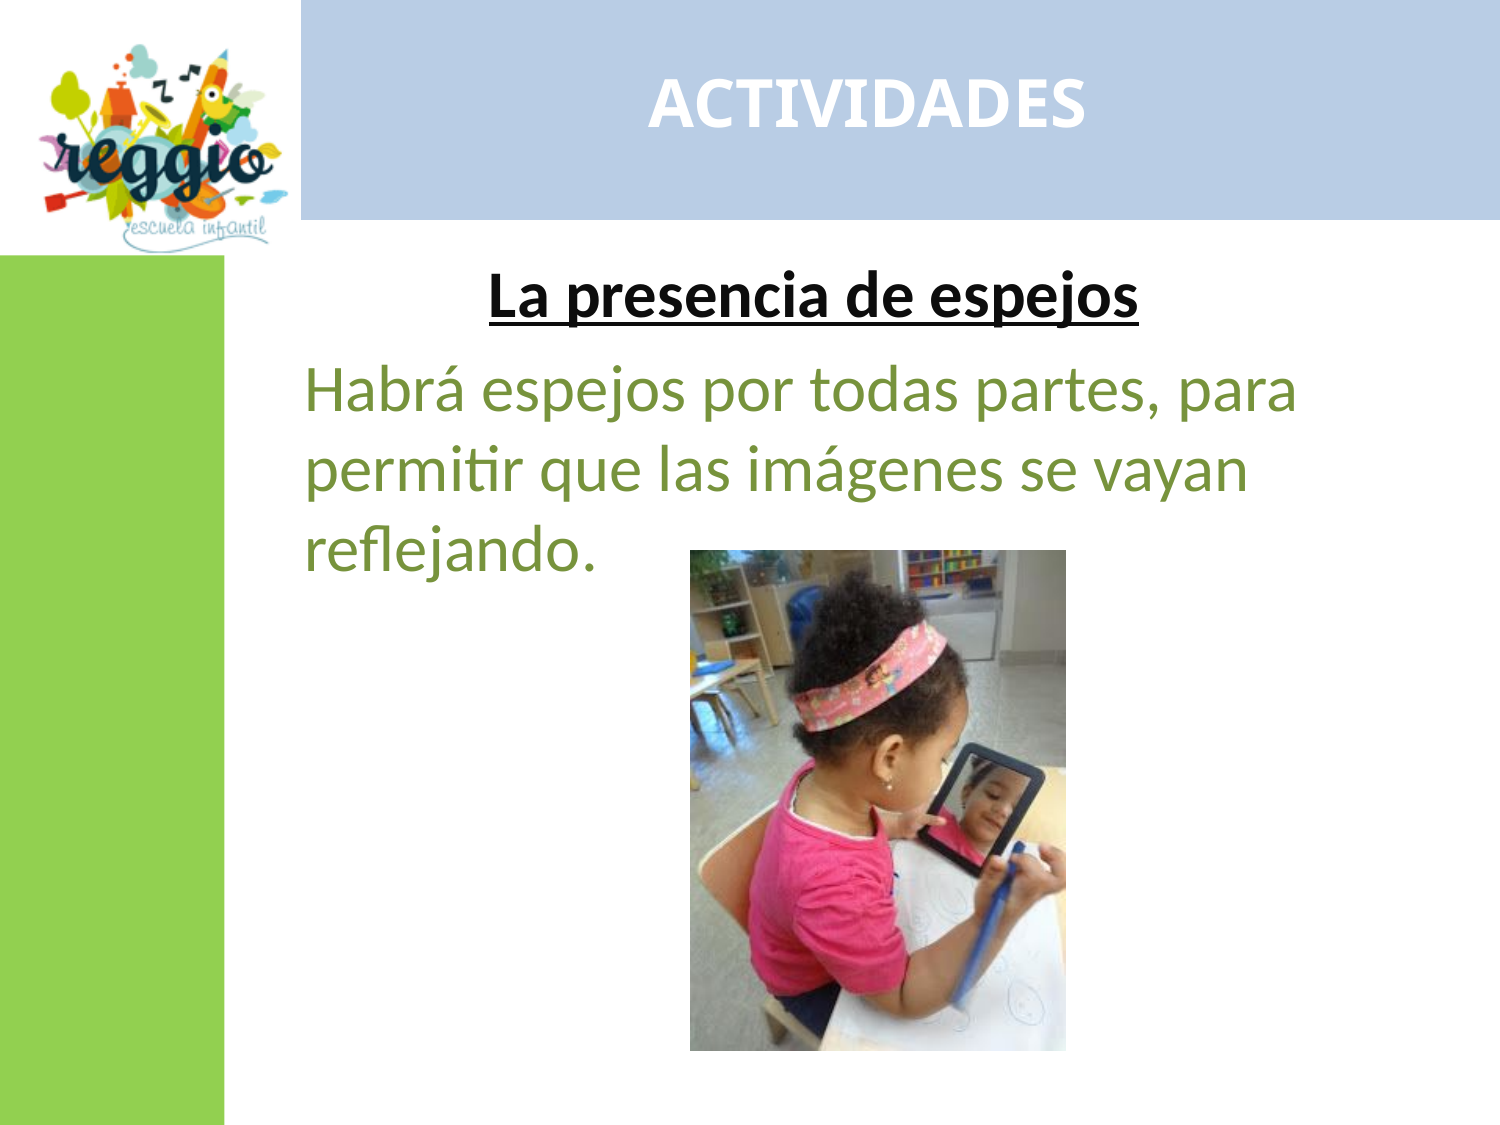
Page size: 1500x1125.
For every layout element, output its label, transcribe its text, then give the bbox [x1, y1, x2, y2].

picture [690, 550, 1067, 1051]
subtitle La presencia de espejos Habrá espejos por todas partes, para permitir que las imágenes se vayan reflejando. [289, 243, 1340, 646]
text_box [0, 291, 226, 1125]
text_box [318, 0, 1500, 222]
picture [0, 0, 318, 284]
text_box ACTIVIDADES [383, 53, 1353, 148]
